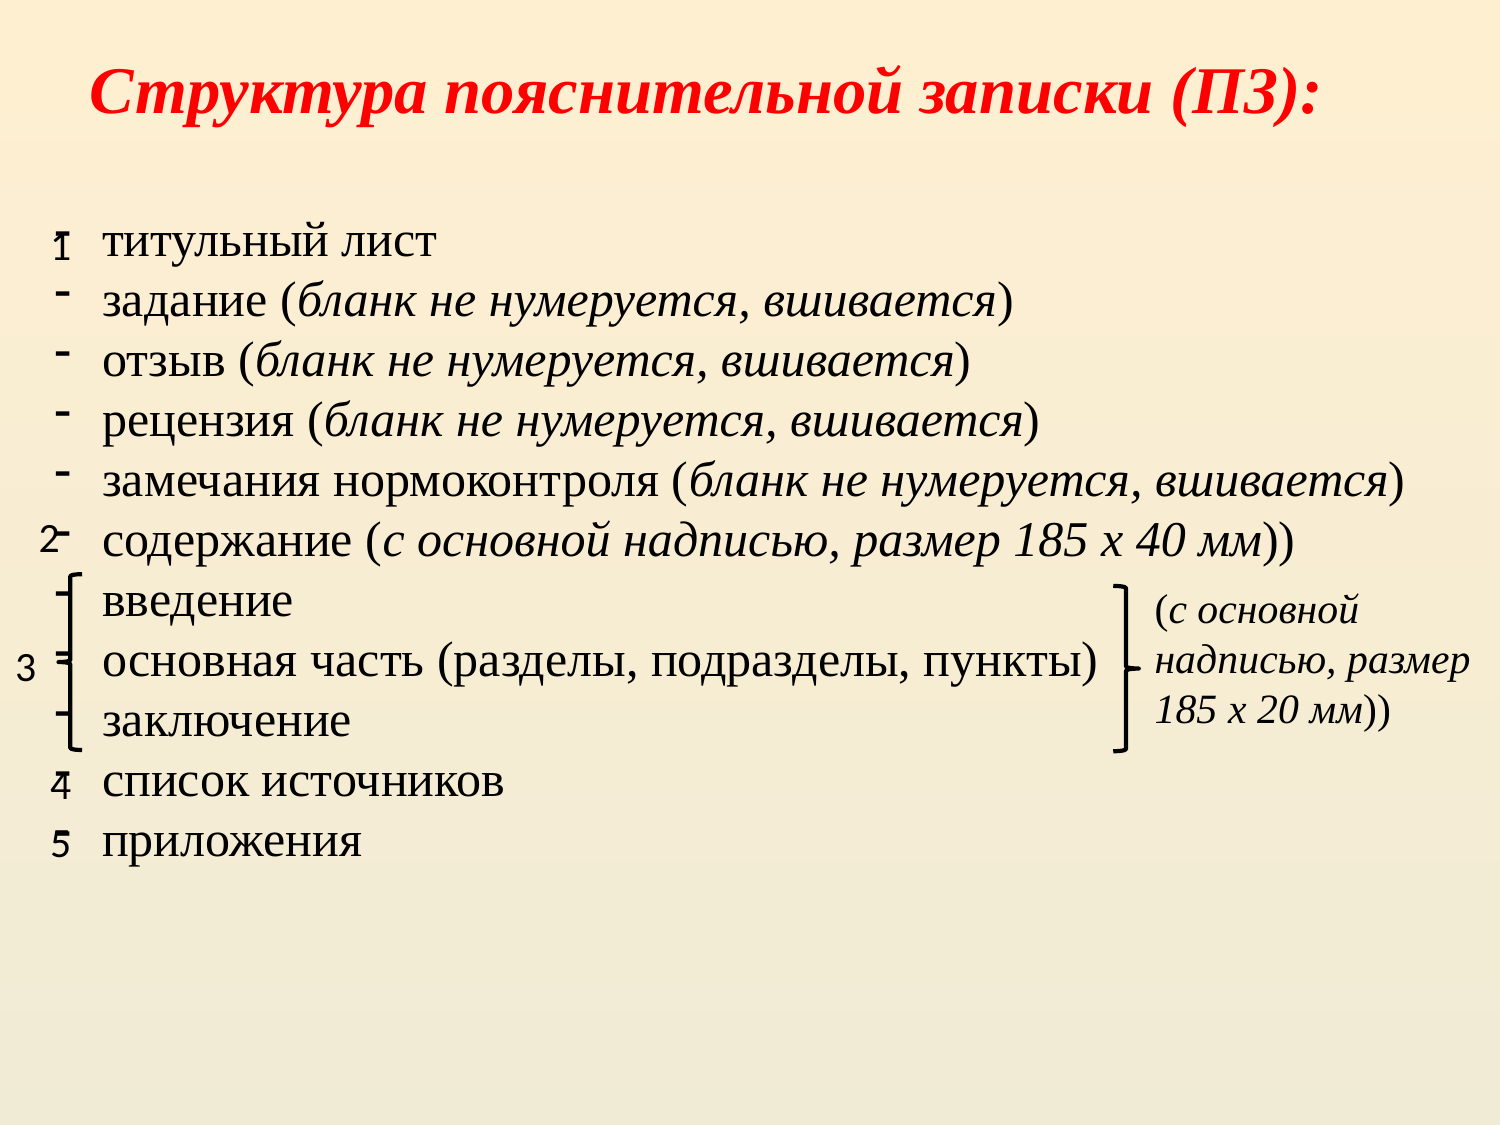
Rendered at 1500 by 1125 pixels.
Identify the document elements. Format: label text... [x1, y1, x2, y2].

text_box 1 [35, 210, 87, 276]
text_box 4 [35, 750, 87, 808]
text_box (с основной надписью, размер 185 x 20 мм)) [1139, 574, 1500, 740]
text_box 5 [35, 808, 87, 874]
text_box [1113, 585, 1139, 753]
text_box Структура пояснительной записки (ПЗ): титульный лист задание (бланк не нумеруется, вшивается) отзыв (бланк не нумеруется, вшивается) рецензия (бланк не нумеруется, вшивается) замечания нормоконтроля (бланк не нумеруется, вшивается) содержание (с основной надписью, размер 185 x 40 мм)) введение основная часть (разделы, подразделы, пункты) заключение список источников приложения [0, 39, 1471, 1115]
text_box [57, 573, 83, 750]
text_box 2 [23, 503, 75, 569]
text_box 3 [0, 632, 52, 698]
